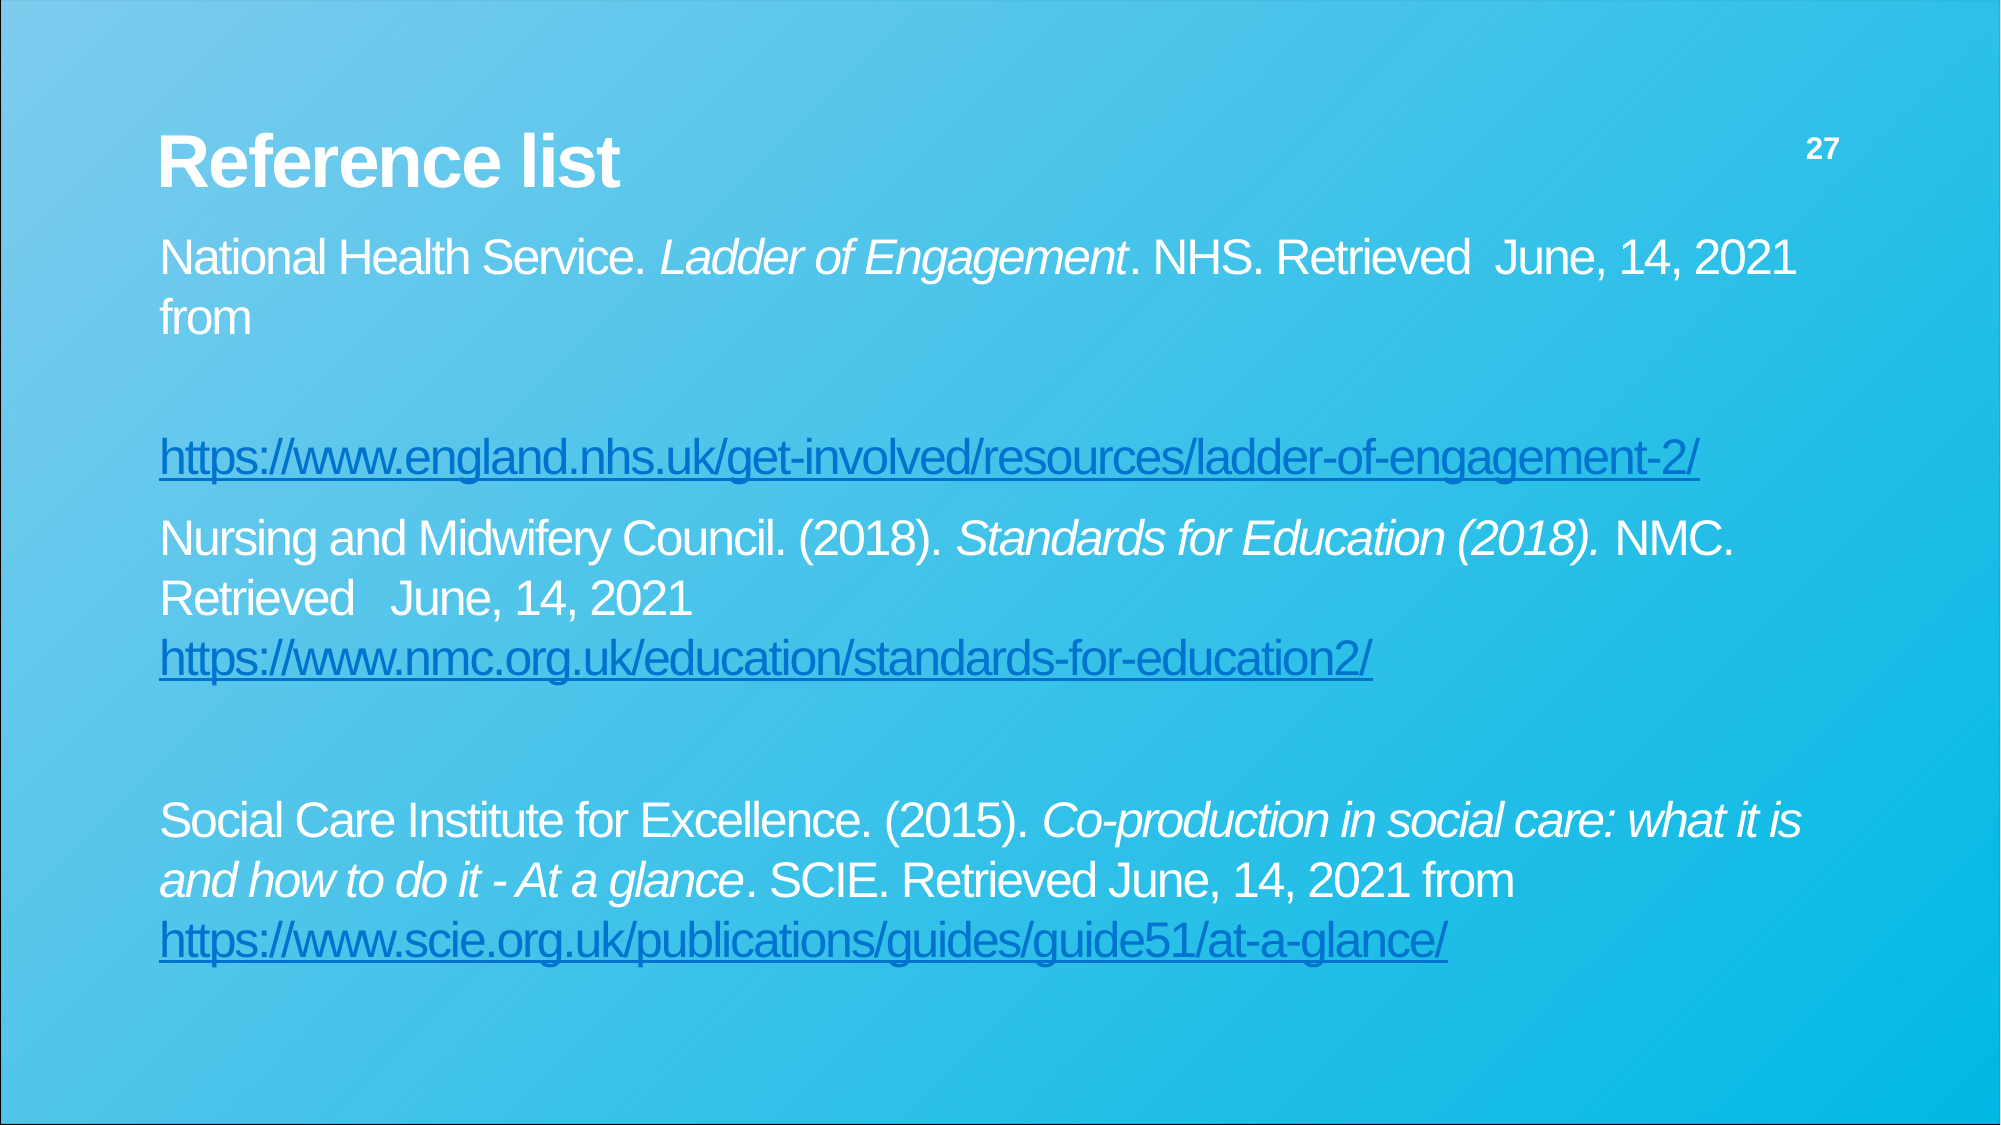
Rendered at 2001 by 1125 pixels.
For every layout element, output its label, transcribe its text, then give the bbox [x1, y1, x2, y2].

list National Health Service. Ladder of Engagement. NHS. Retrieved June, 14, 2021 from https://www.england.nhs.uk/get-involved/resources/ladder-of-engagement-2/ Nursing and Midwifery Council. (2018). Standards for Education (2018). NMC. Retrieved June, 14, 2021 https://www.nmc.org.uk/education/standards-for-education2/ Social Care Institute for Excellence. (2015). Co-production in social care: what it is and how to do it - At a glance. SCIE. Retrieved June, 14, 2021 from https://www.scie.org.uk/publications/guides/guide51/at-a-glance/ [159, 224, 1841, 1032]
title Reference list [156, 127, 1365, 187]
slide_number 27 [1611, 128, 1841, 167]
picture [0, 0, 2001, 1125]
